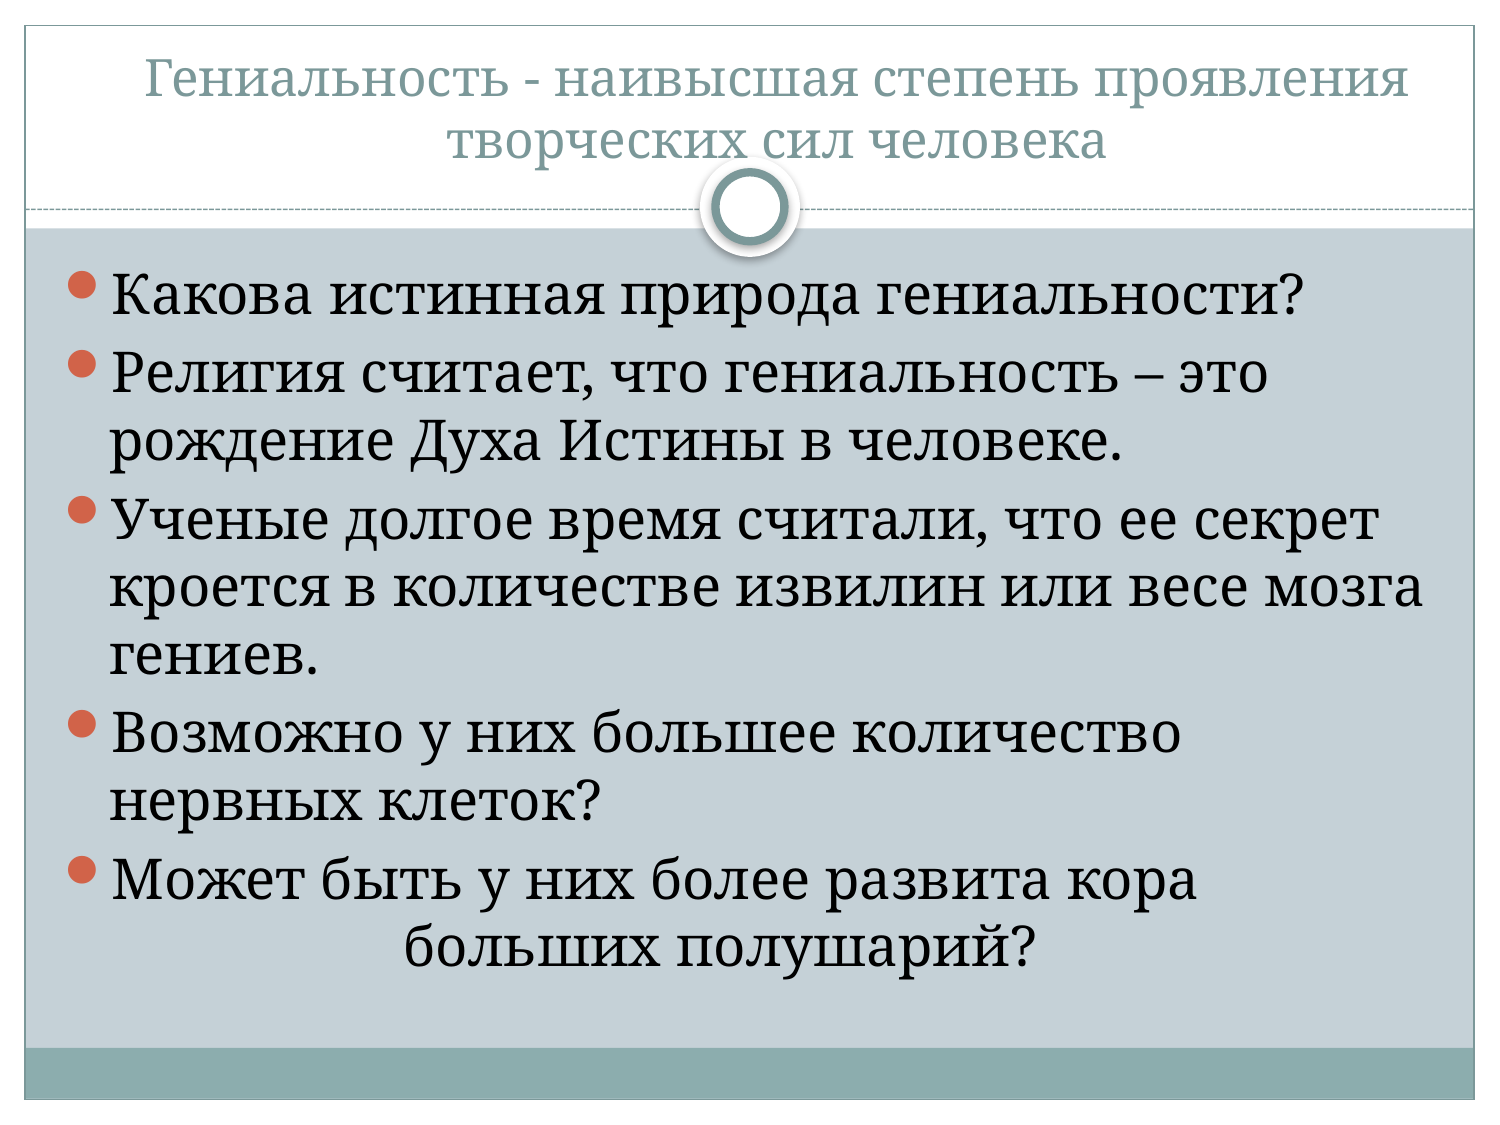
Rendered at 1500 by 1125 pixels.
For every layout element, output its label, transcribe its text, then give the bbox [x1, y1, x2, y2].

title Гениальность - наивысшая степень проявления творческих сил человека [105, 35, 1450, 176]
list Какова истинная природа гениальности? Религия считает, что гениальность – это рождение Духа Истины в человеке. Ученые долгое время считали, что ее секрет кроется в количестве извилин или весе мозга гениев. Возможно у них большее количество нервных клеток? Может быть у них более развита кора больших полушарий? [49, 250, 1445, 1001]
